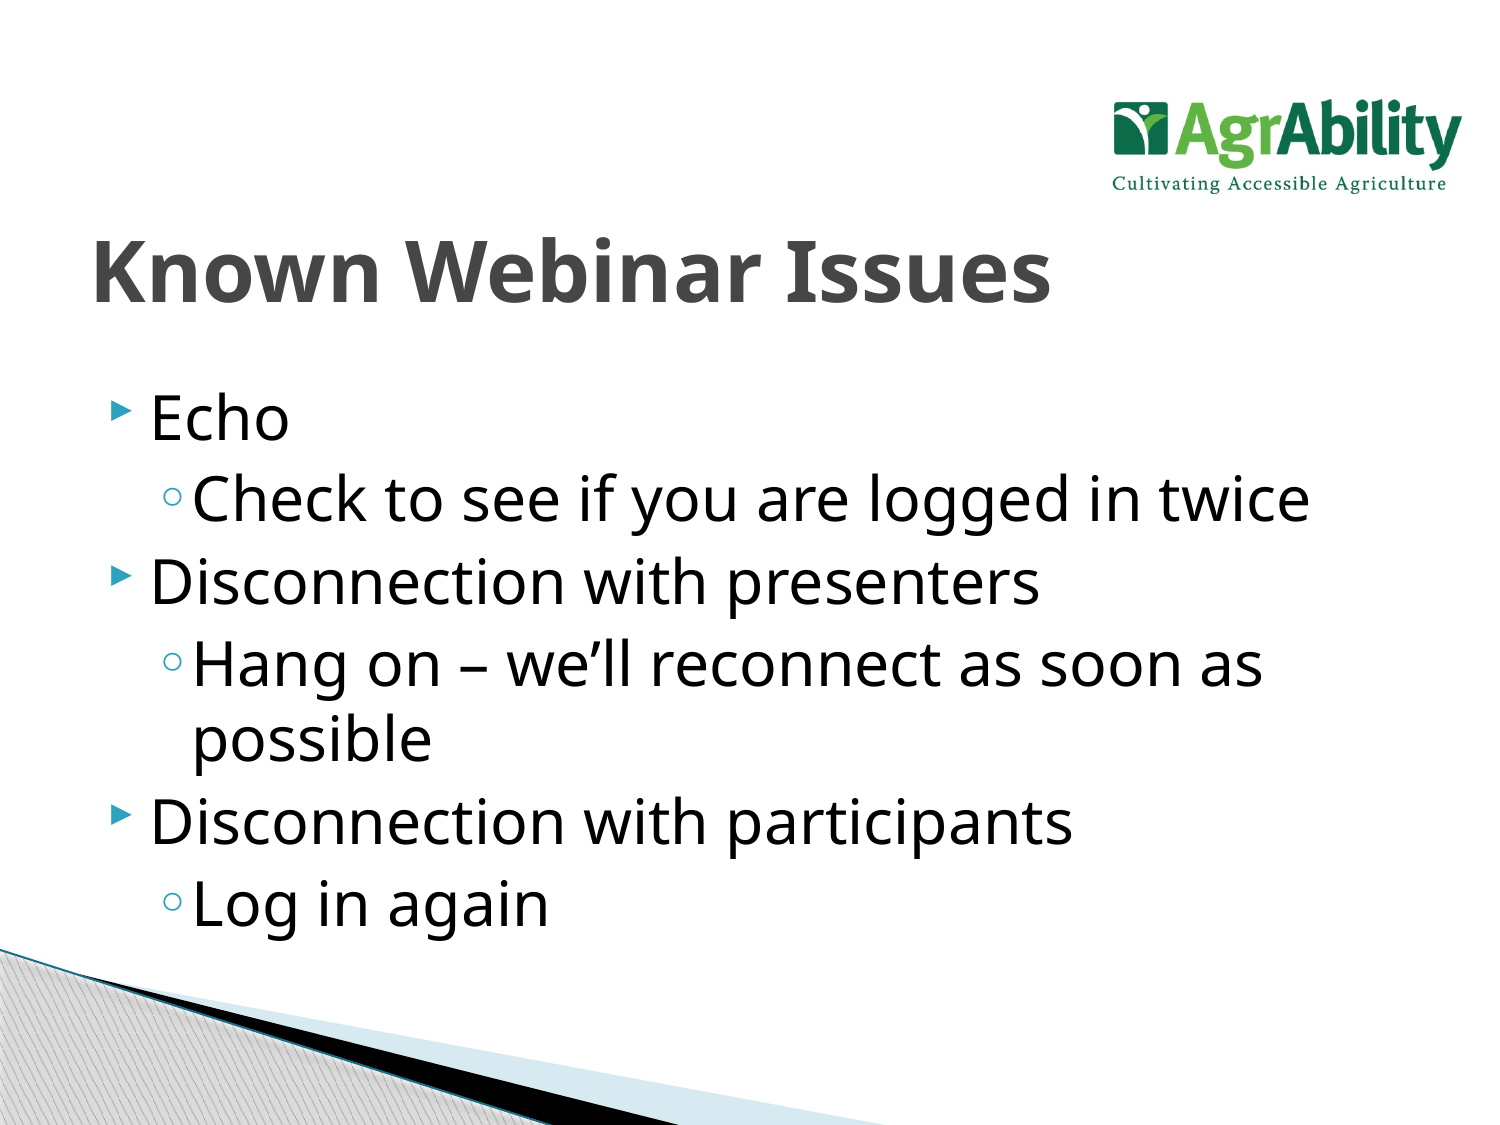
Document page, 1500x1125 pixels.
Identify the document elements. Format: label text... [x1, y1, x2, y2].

list Echo Check to see if you are logged in twice Disconnection with presenters Hang on – we’ll reconnect as soon as possible Disconnection with participants Log in again [75, 370, 1425, 1113]
picture [1112, 99, 1463, 194]
title Known Webinar Issues [75, 174, 1425, 363]
